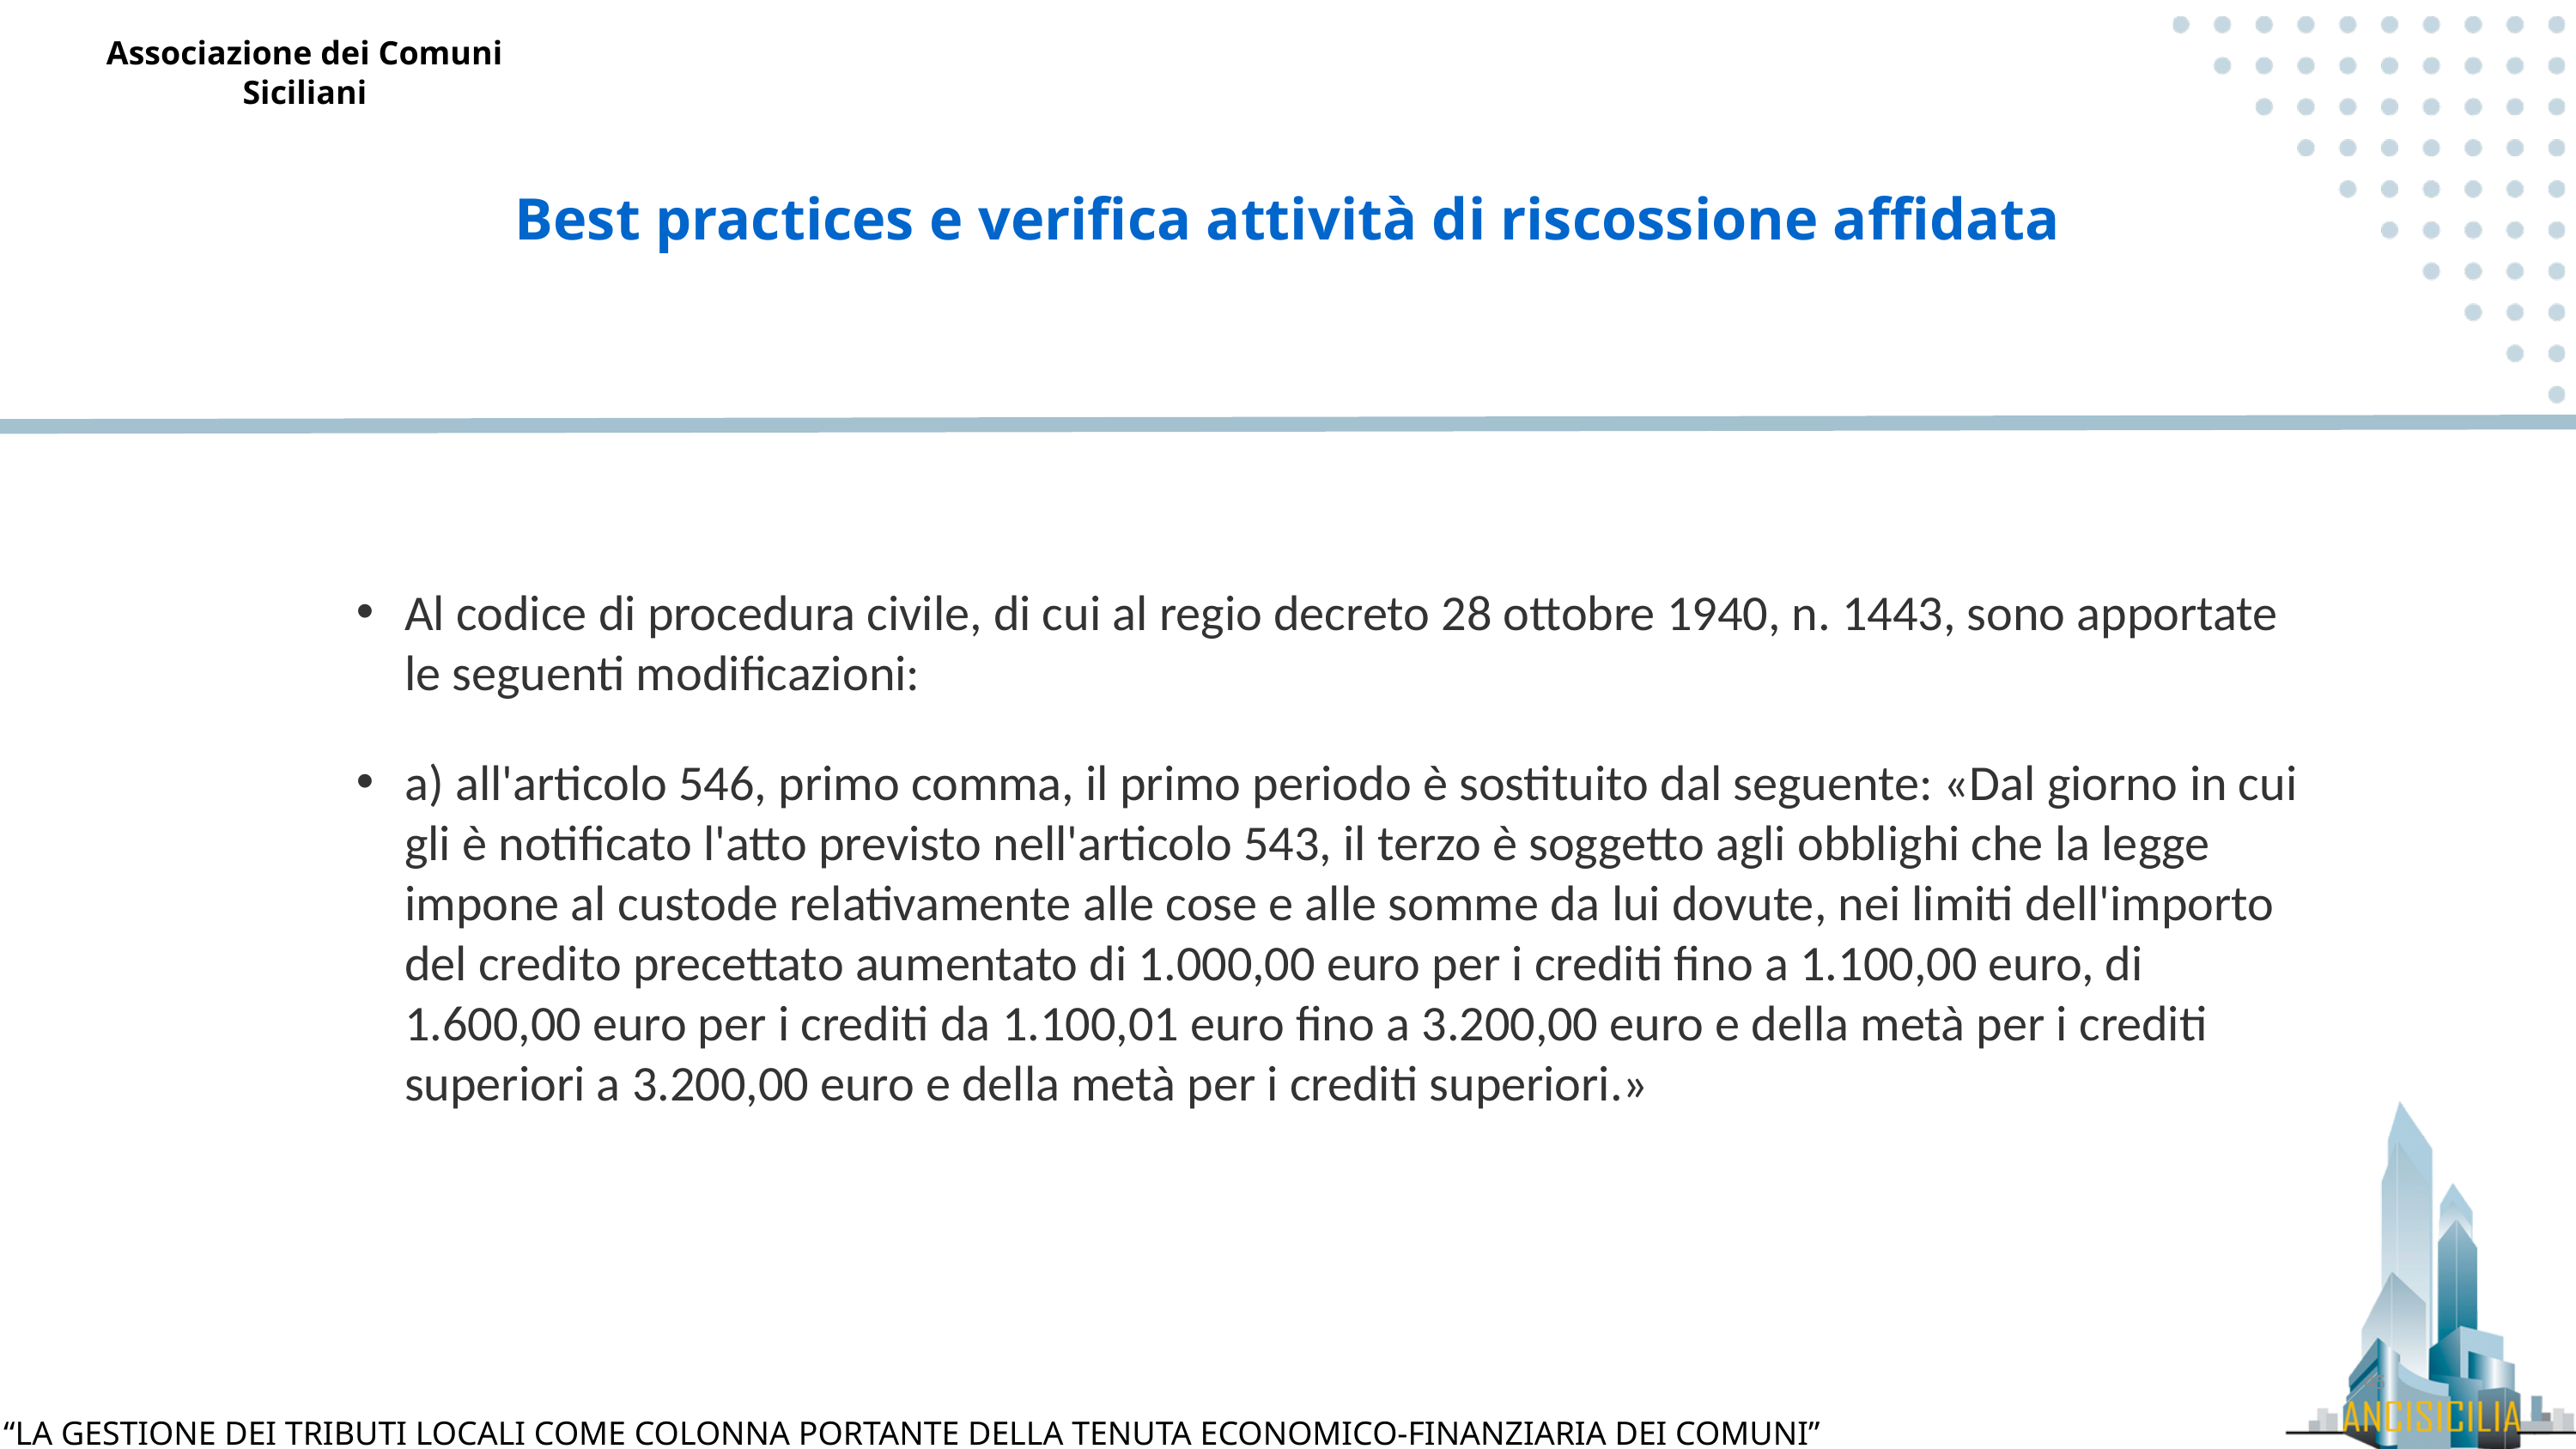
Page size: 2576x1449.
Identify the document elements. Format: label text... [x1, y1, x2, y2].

list Al codice di procedura civile, di cui al regio decreto 28 ottobre 1940, n. 1443, sono apportate le seguenti modificazioni: a) all'articolo 546, primo comma, il primo periodo è sostituito dal seguente: «Dal giorno in cui gli è notificato l'atto previsto nell'articolo 543, il terzo è soggetto agli obblighi che la legge impone al custode relativamente alle cose e alle somme da lui dovute, nei limiti dell'importo del credito precettato aumentato di 1.000,00 euro per i crediti fino a 1.100,00 euro, di 1.600,00 euro per i crediti da 1.100,01 euro fino a 3.200,00 euro e della metà per i crediti superiori a 3.200,00 euro e della metà per i crediti superiori.» [343, 573, 2324, 1203]
picture [2249, 1097, 2576, 1449]
slide_number 45 [1819, 1343, 2399, 1420]
text_box Best practices e verifica attività di riscossione affidata [177, 76, 2399, 357]
